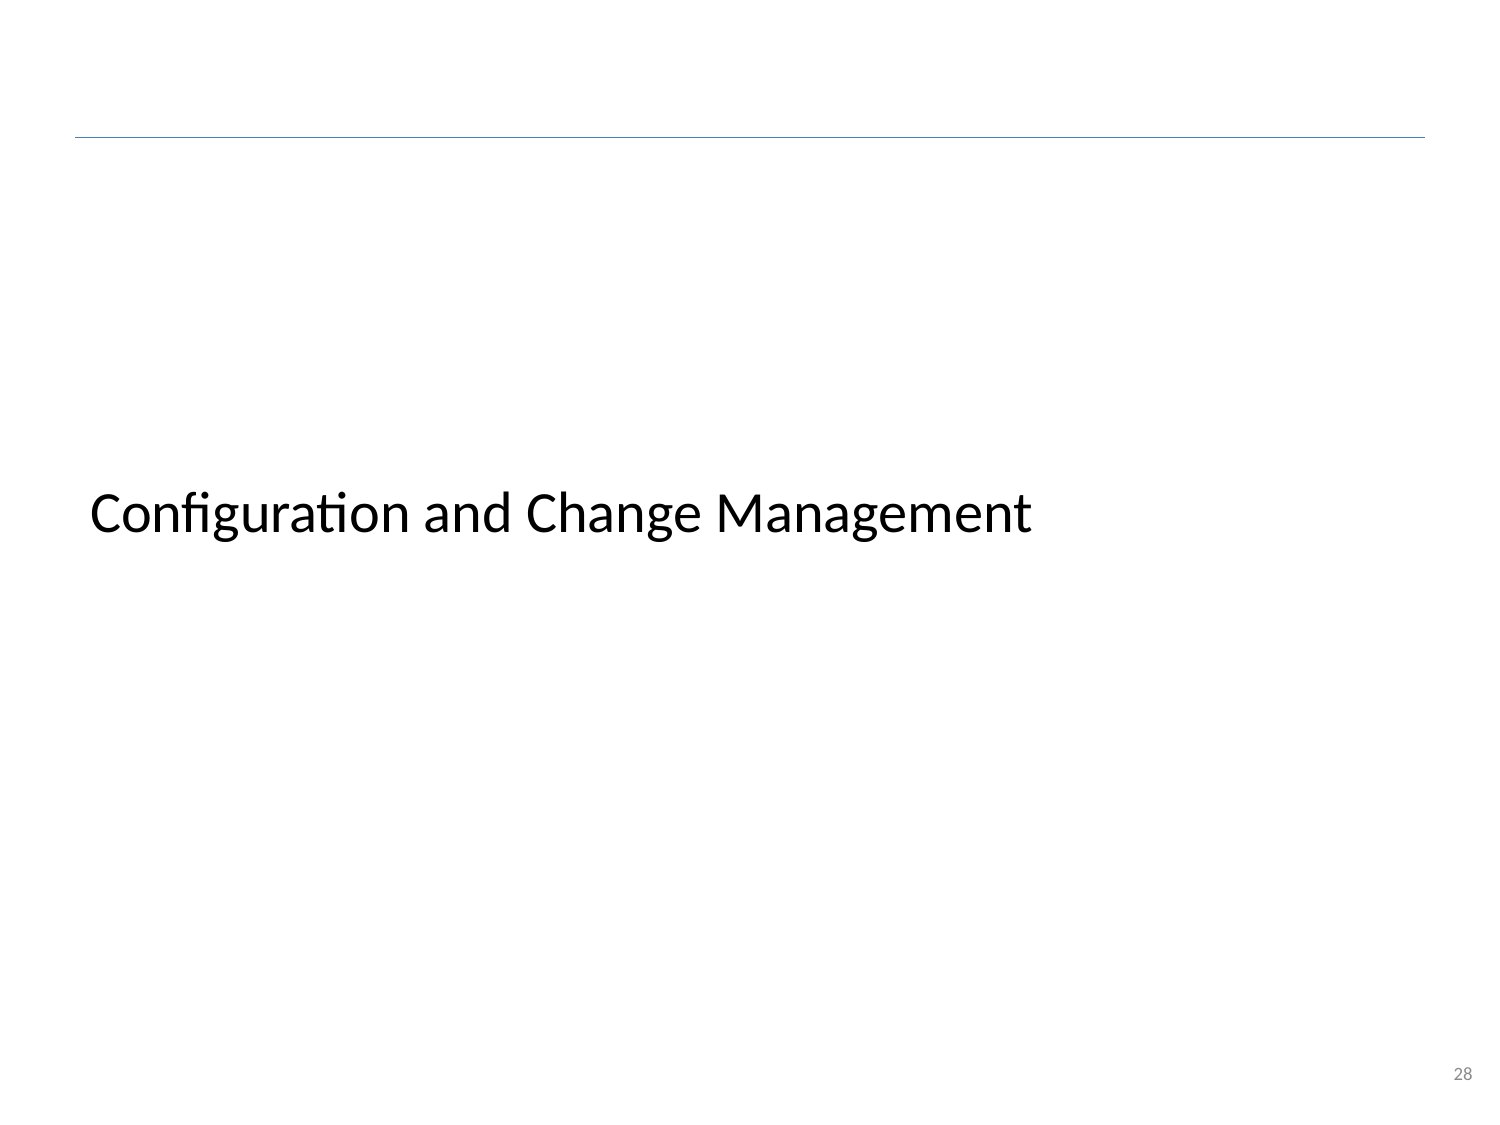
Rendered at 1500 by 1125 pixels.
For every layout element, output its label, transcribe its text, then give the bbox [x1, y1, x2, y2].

slide_number 28 [1425, 1042, 1488, 1103]
title Configuration and Change Management [74, 462, 1426, 556]
